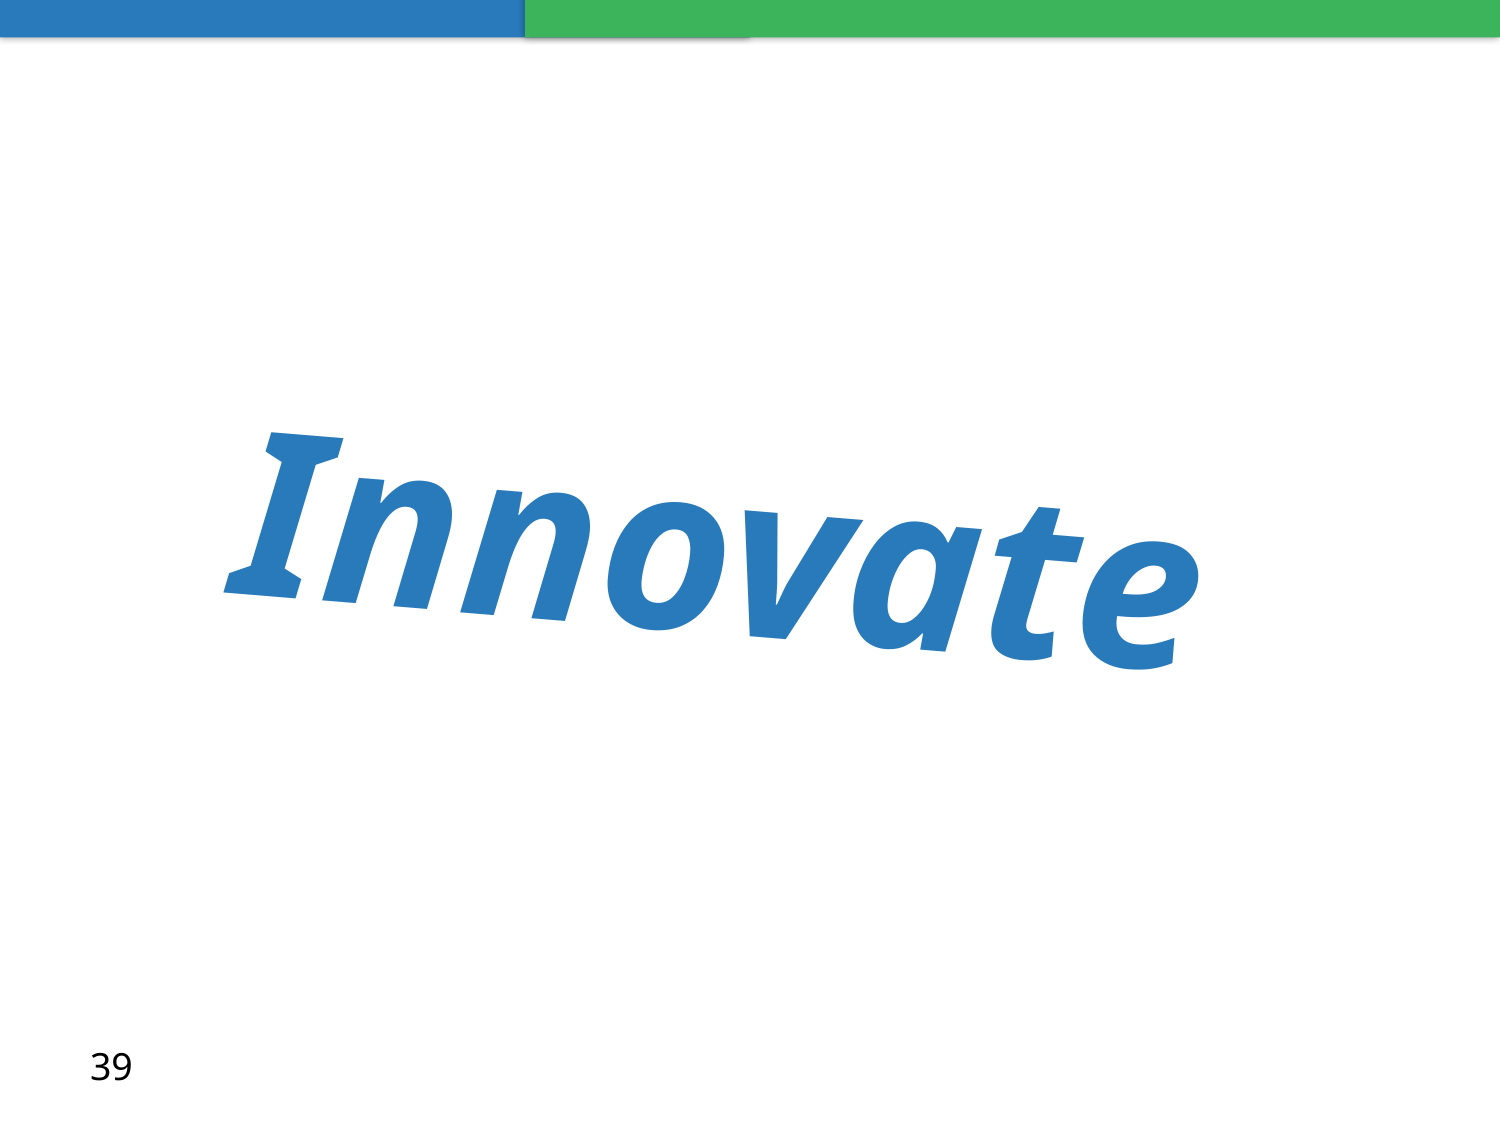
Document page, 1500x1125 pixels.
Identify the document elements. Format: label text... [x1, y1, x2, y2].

title Innovate [24, 198, 1420, 886]
slide_number 39 [75, 1038, 425, 1098]
